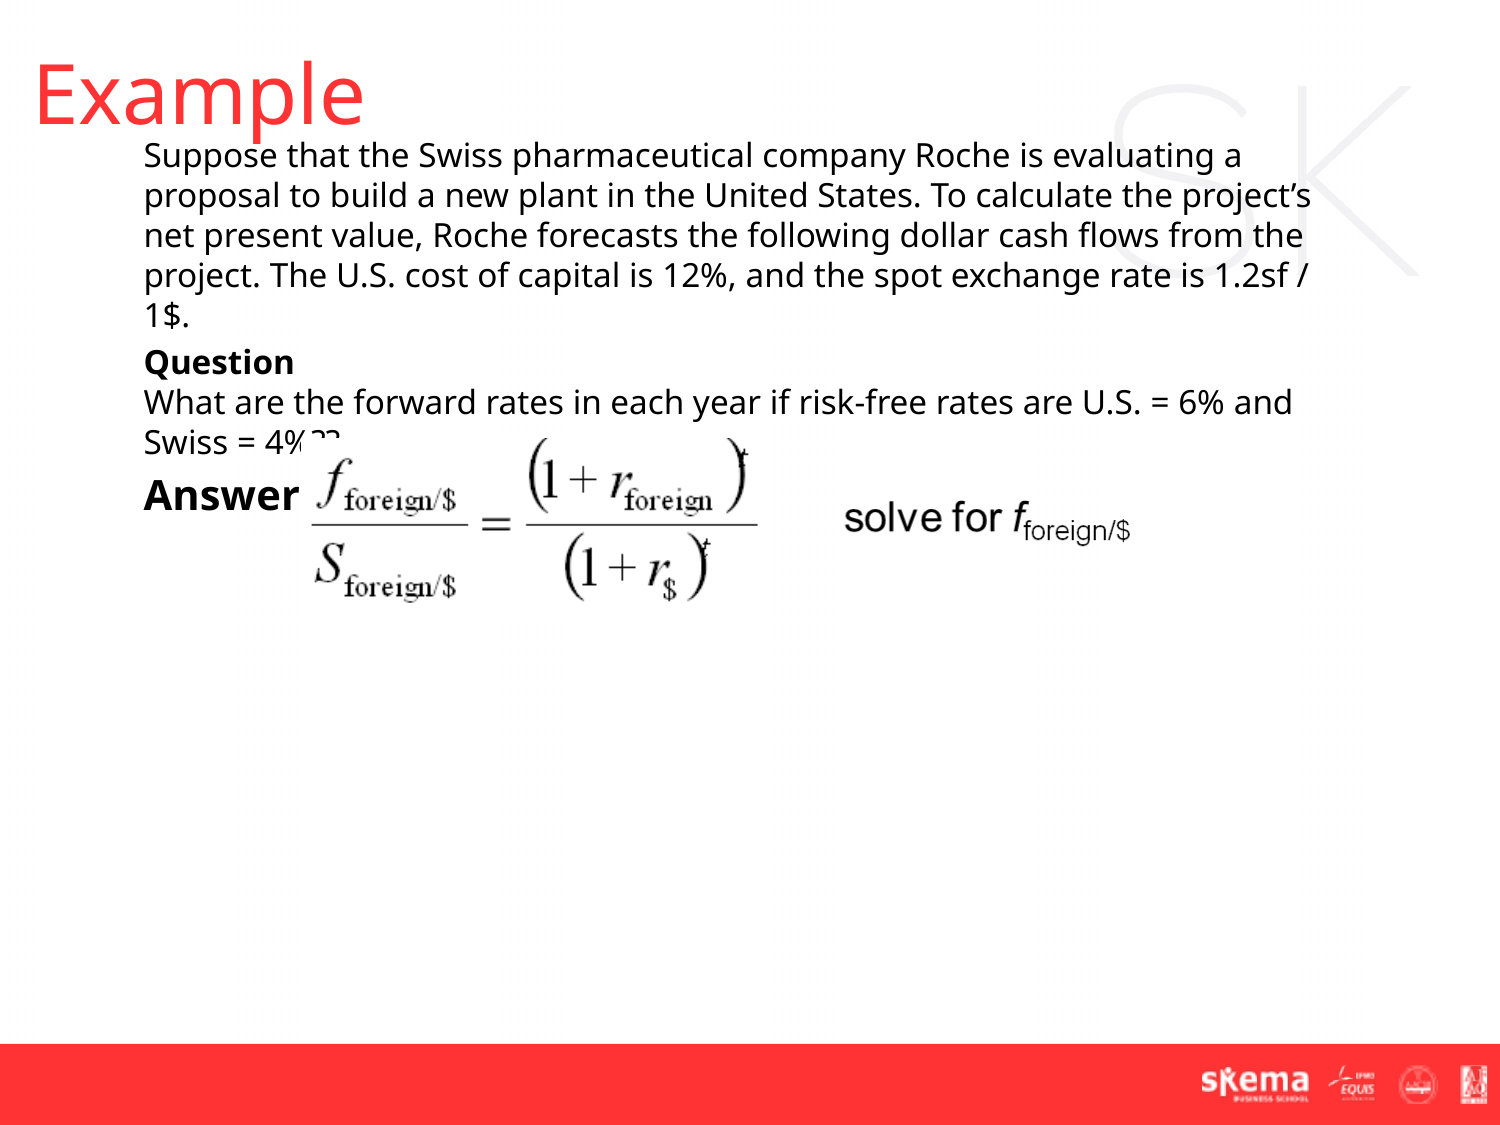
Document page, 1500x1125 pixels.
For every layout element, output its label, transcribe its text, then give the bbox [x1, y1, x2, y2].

text_box Suppose that the Swiss pharmaceutical company Roche is evaluating a proposal to build a new plant in the United States. To calculate the project’s net present value, Roche forecasts the following dollar cash flows from the project. The U.S. cost of capital is 12%, and the spot exchange rate is 1.2sf / 1$. Question What are the forward rates in each year if risk-free rates are U.S. = 6% and Swiss = 4%?? Answer [128, 126, 1354, 442]
text_box Example [17, 11, 1500, 172]
picture [0, 0, 1500, 1043]
